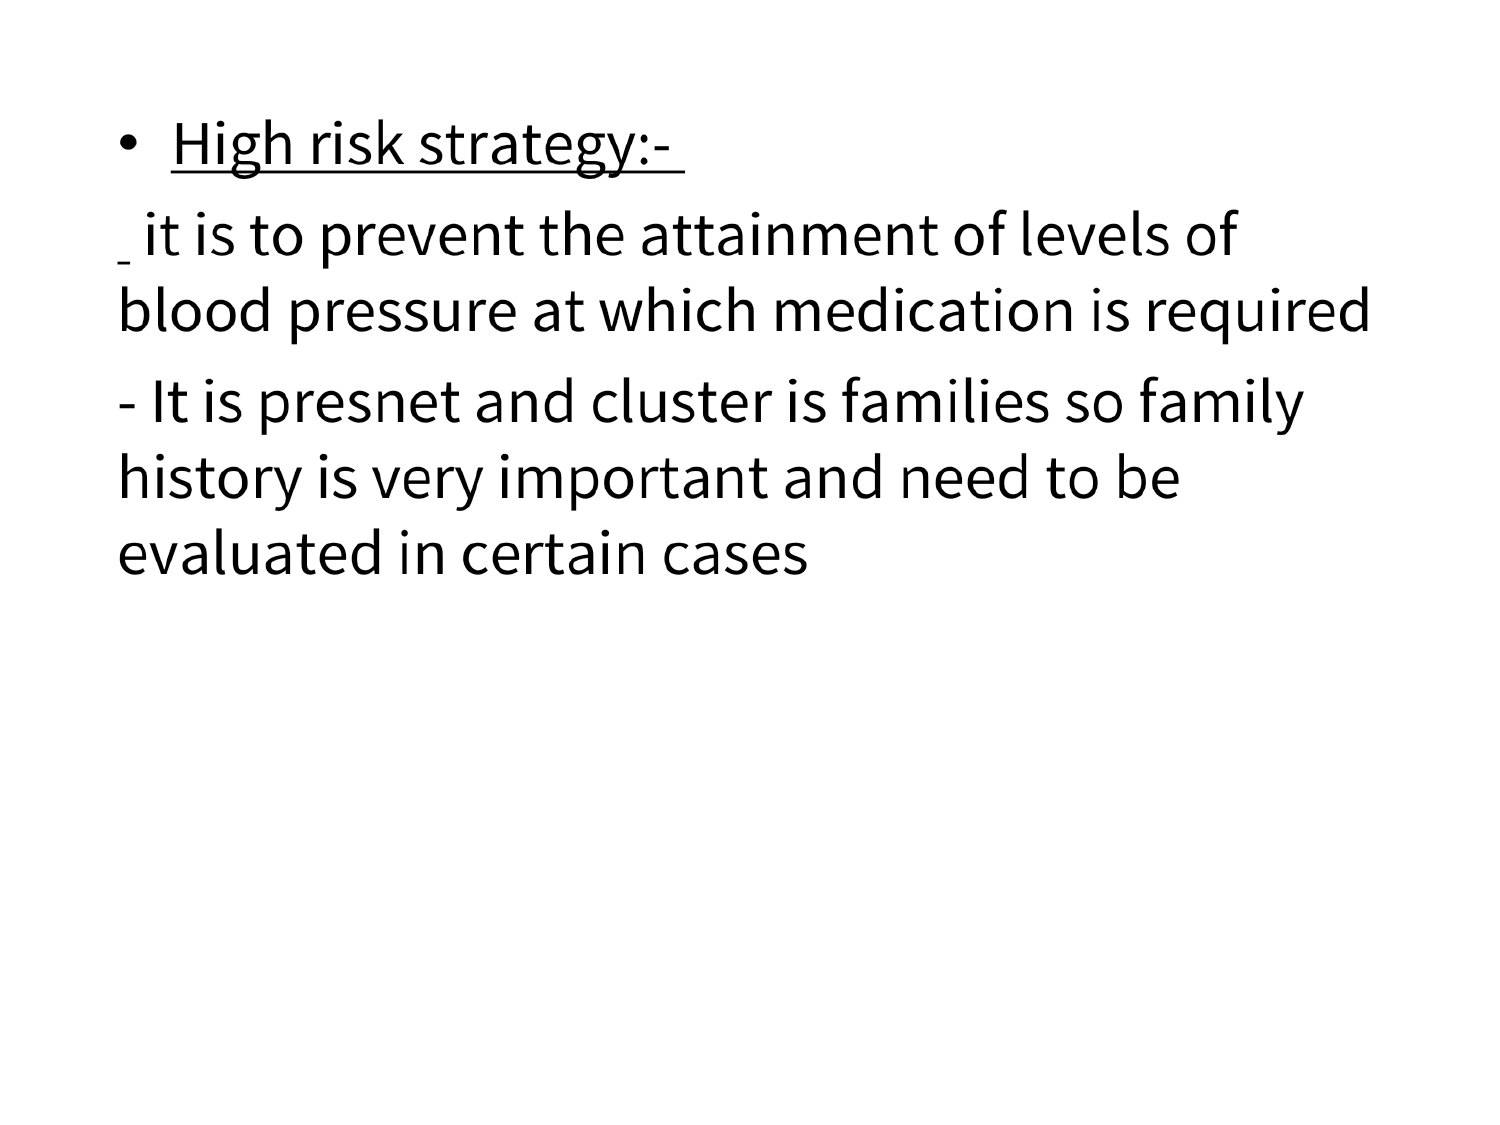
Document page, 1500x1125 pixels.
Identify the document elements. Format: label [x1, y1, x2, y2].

list [0, 0, 1500, 1125]
